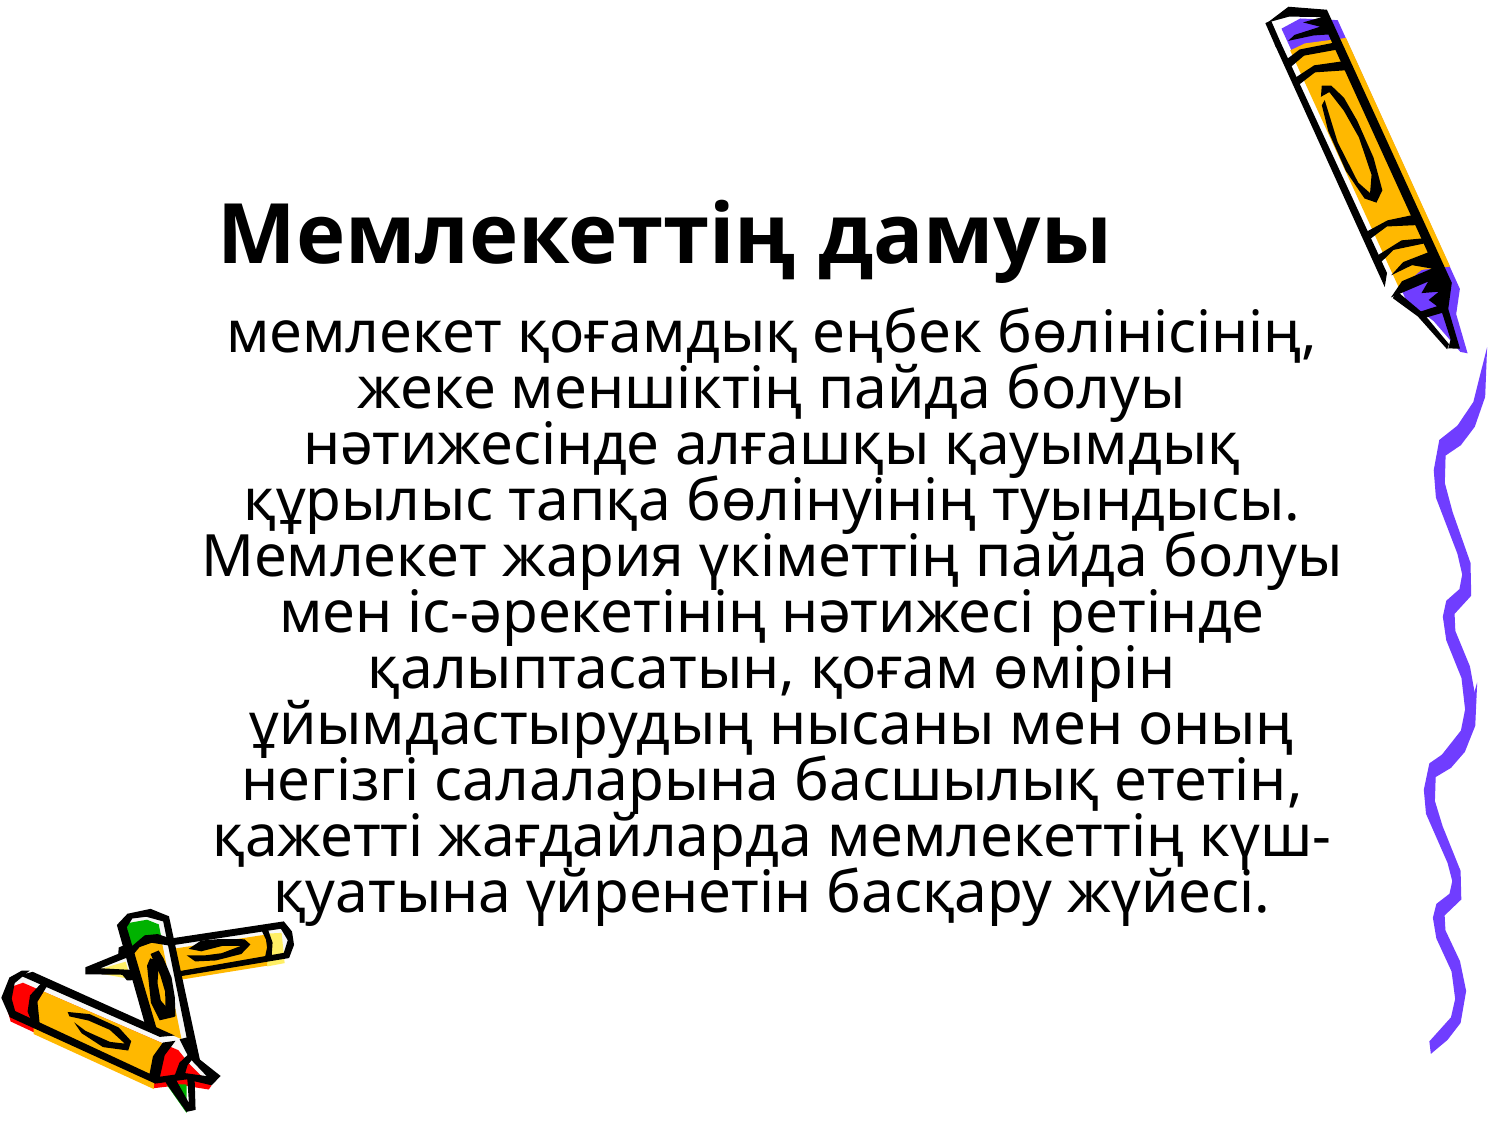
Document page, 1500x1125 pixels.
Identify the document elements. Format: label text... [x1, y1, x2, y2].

list мемлекет қоғамдық еңбек бөлiнiсiнiң, жеке меншiктiң пайда болуы нәтижесiнде алғашқы қауымдық құрылыс тапқа бөлiнуiнiң туындысы. Мемлекет жария үкiметтiң пайда болуы мен iс-әрекетiнiң нәтижесi ретiнде қалыптасатын, қоғам өмiрiн ұйымдастырудың нысаны мен оның негiзгi салаларына басшылық ететiн, қажеттi жағдайларда мемлекеттiң күш-қуатына үйренетiн басқару жүйесi. [112, 299, 1375, 900]
title Мемлекеттiң дамуы [112, 24, 1240, 288]
